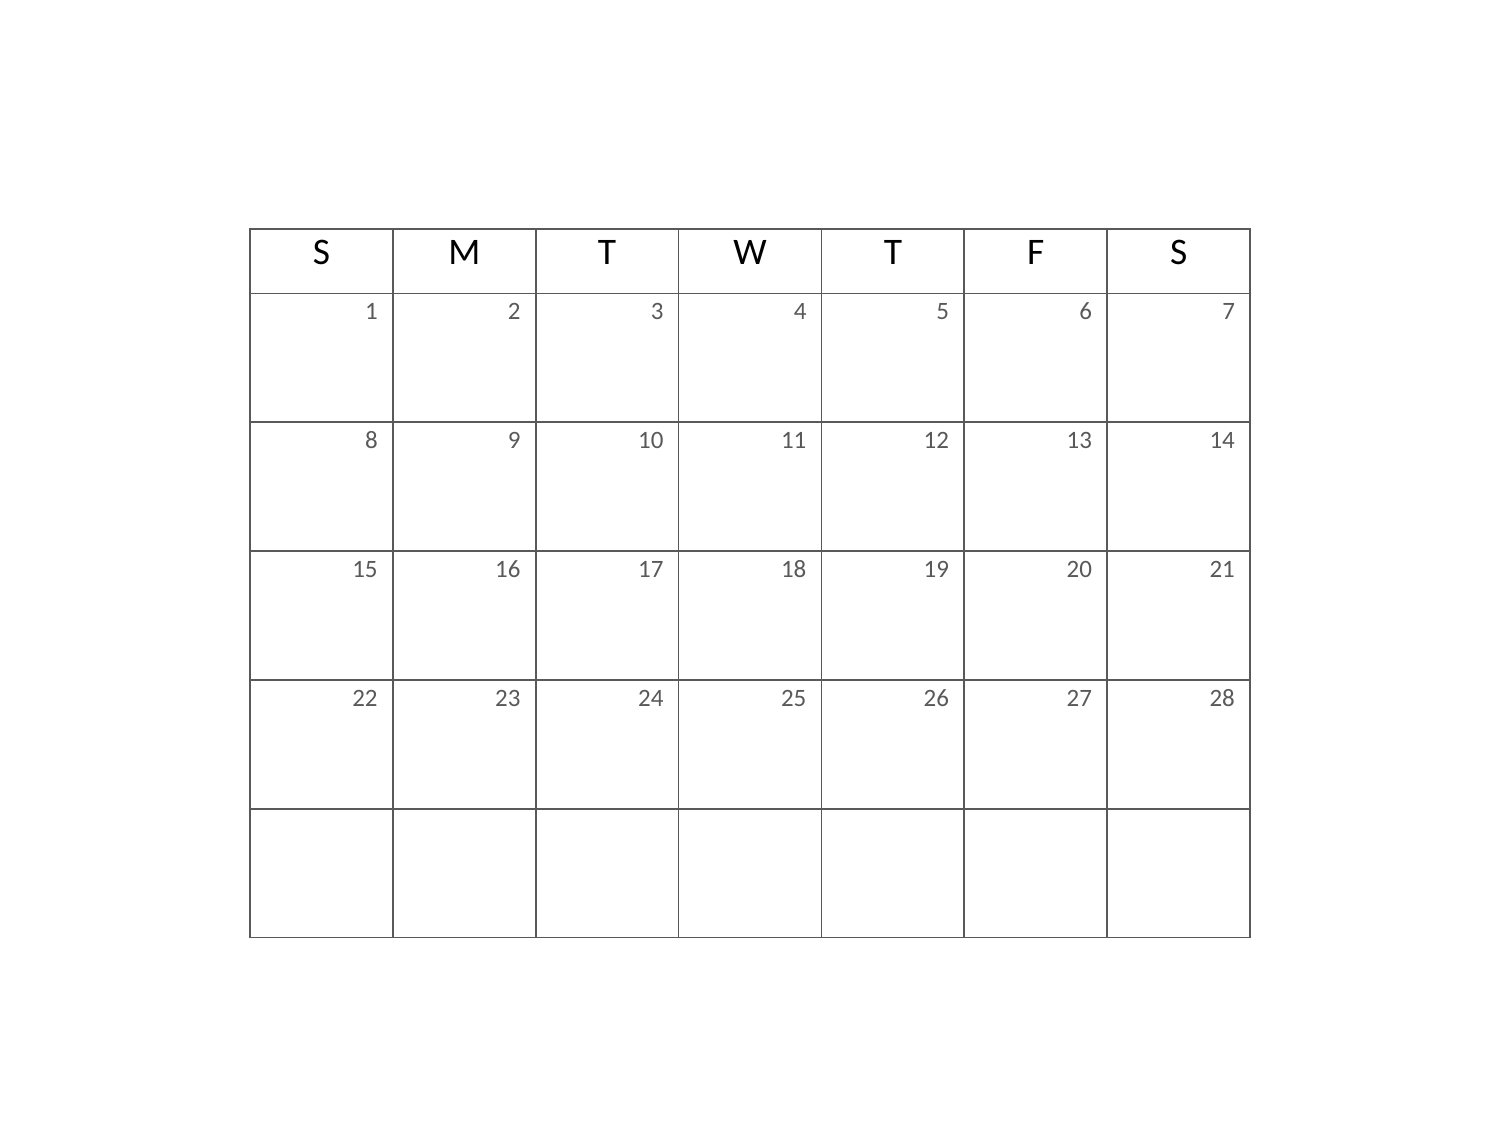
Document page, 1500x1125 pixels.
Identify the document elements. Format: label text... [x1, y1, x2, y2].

table_cell 1 [251, 294, 392, 421]
table_cell 3 [537, 294, 678, 421]
table_header S [1108, 230, 1249, 293]
table_header M [394, 230, 535, 293]
table_cell 20 [965, 552, 1106, 679]
table_cell 16 [394, 552, 535, 679]
table_cell 11 [679, 423, 821, 550]
table_cell 26 [822, 681, 963, 808]
table_cell 25 [679, 681, 821, 808]
table_cell 28 [1108, 681, 1249, 808]
table_cell 8 [251, 423, 392, 550]
table_cell 23 [394, 681, 535, 808]
table_cell 9 [394, 423, 535, 550]
table_cell [1108, 810, 1249, 937]
table_cell 15 [251, 552, 392, 679]
table_cell 2 [394, 294, 535, 421]
table_cell 13 [965, 423, 1106, 550]
table_cell 4 [679, 294, 821, 421]
table_cell 21 [1108, 552, 1249, 679]
table_cell [537, 810, 678, 937]
table_cell 24 [537, 681, 678, 808]
table_cell 18 [679, 552, 821, 679]
table_cell 10 [537, 423, 678, 550]
table_header T [537, 230, 678, 293]
table_cell 22 [251, 681, 392, 808]
table_cell [679, 810, 821, 937]
table_cell [822, 810, 963, 937]
table_header S [251, 230, 392, 293]
table_cell 14 [1108, 423, 1249, 550]
table_cell [394, 810, 535, 937]
table_cell [251, 810, 392, 937]
table_cell 12 [822, 423, 963, 550]
table_cell 5 [822, 294, 963, 421]
table_cell [965, 810, 1106, 937]
table_cell 17 [537, 552, 678, 679]
table_cell 27 [965, 681, 1106, 808]
table_cell 19 [822, 552, 963, 679]
table_header T [822, 230, 963, 293]
table_cell 7 [1108, 294, 1249, 421]
table_header W [679, 230, 821, 293]
table_header F [965, 230, 1106, 293]
table_cell 6 [965, 294, 1106, 421]
